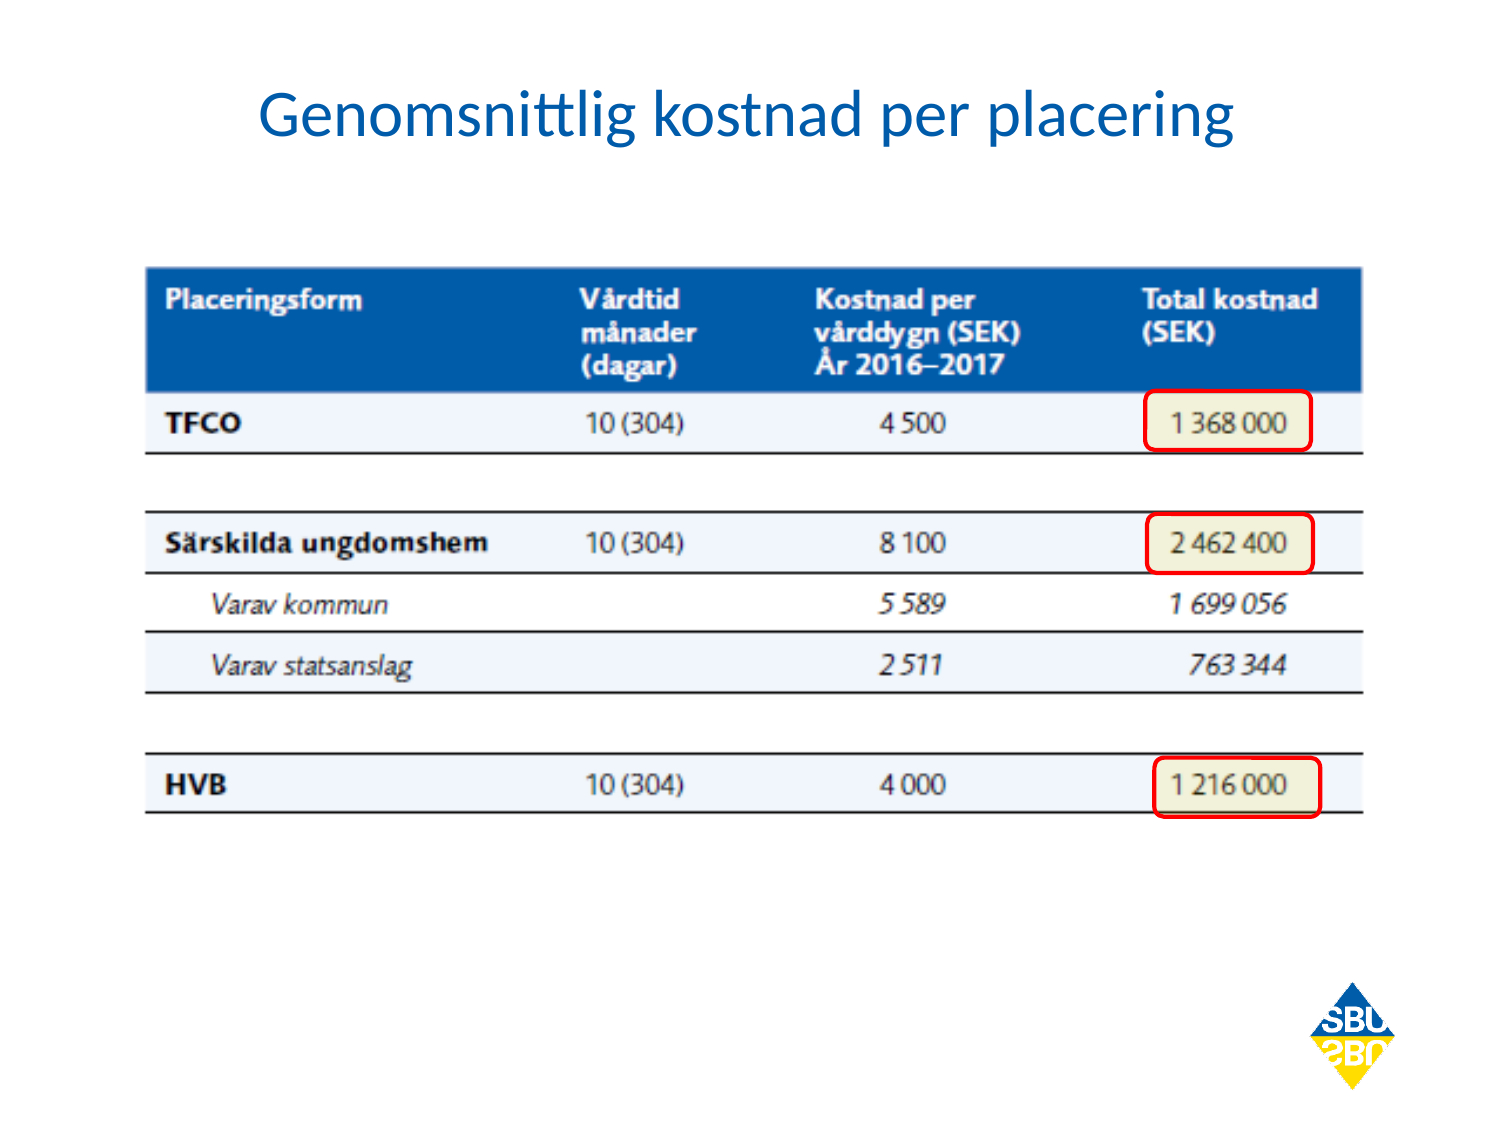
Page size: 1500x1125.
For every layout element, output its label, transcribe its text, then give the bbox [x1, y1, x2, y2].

picture [88, 214, 1379, 821]
picture [1302, 972, 1403, 1101]
title Genomsnittlig kostnad per placering [76, 62, 1418, 240]
